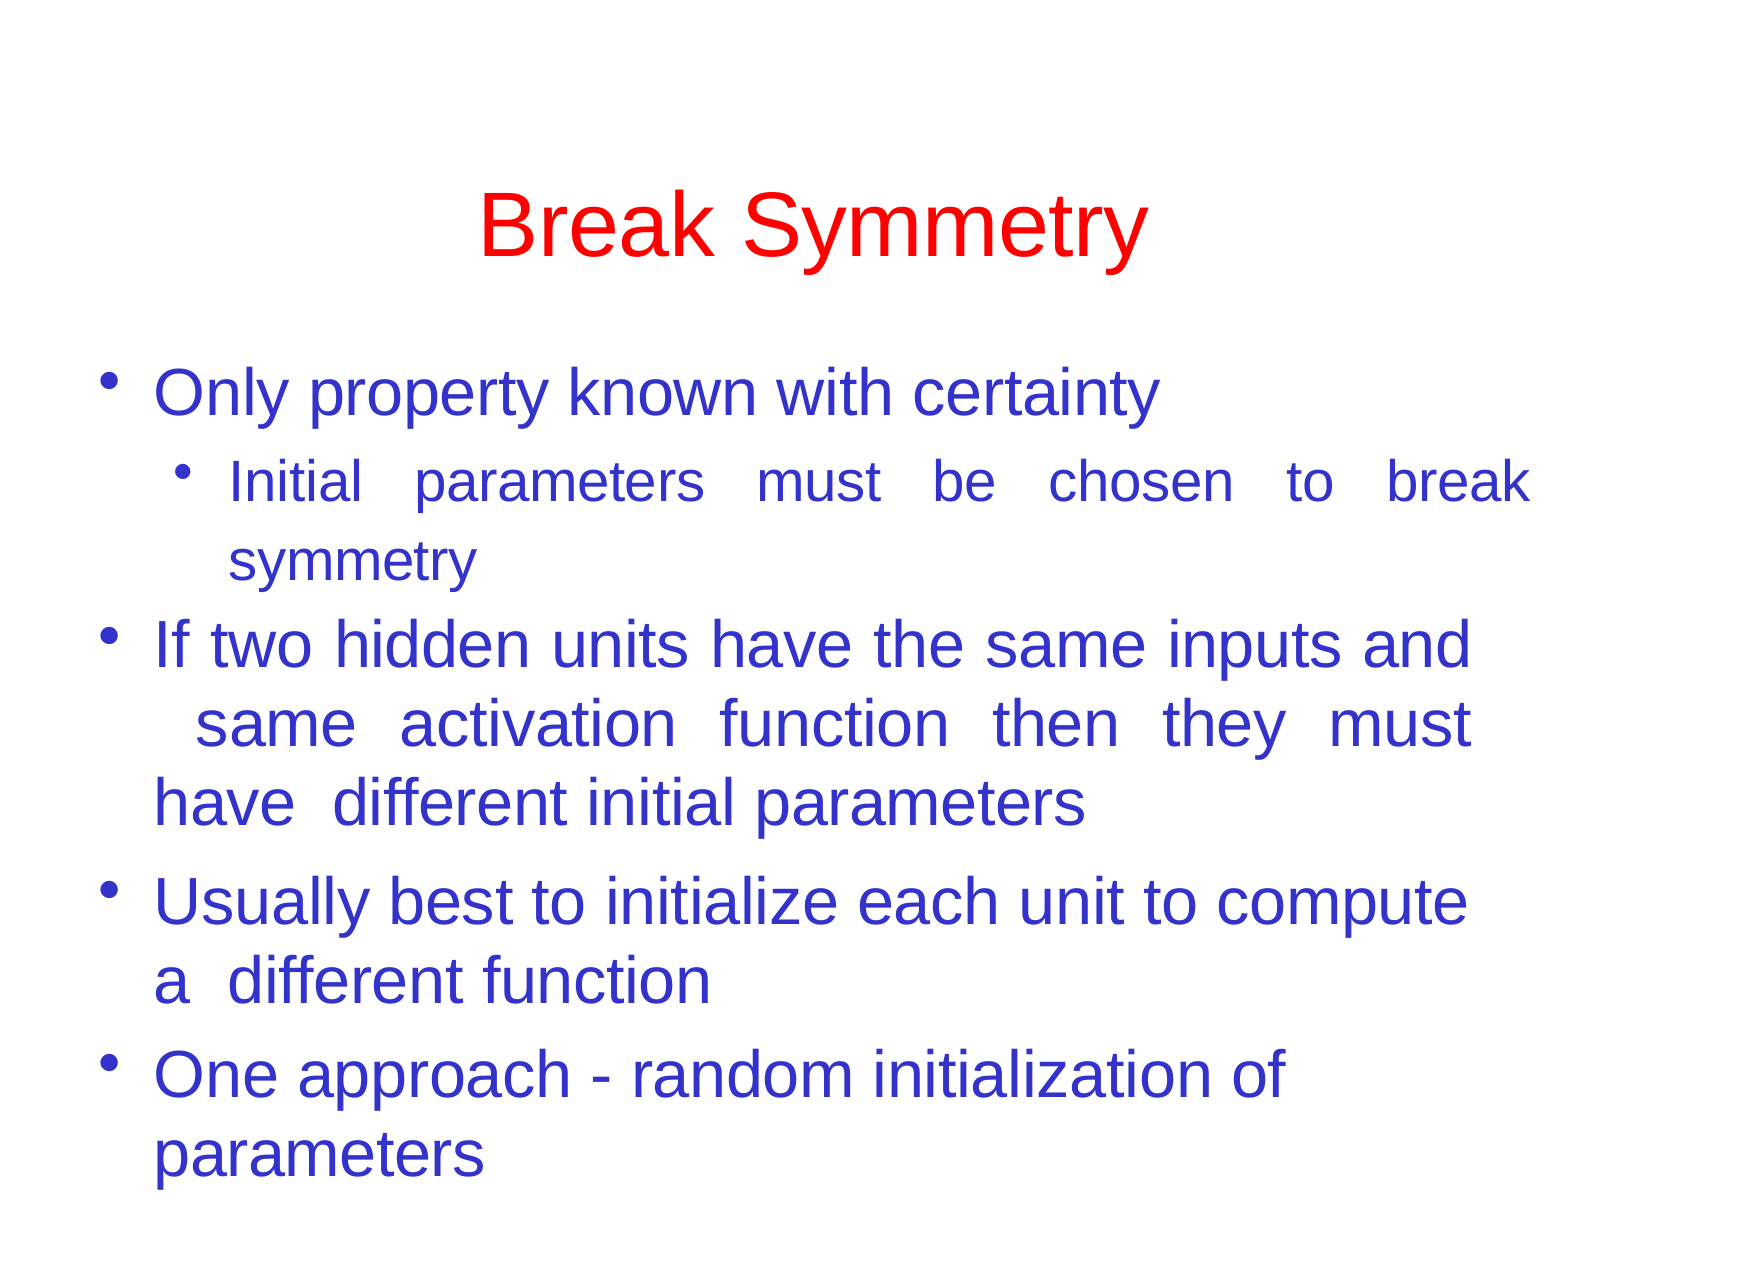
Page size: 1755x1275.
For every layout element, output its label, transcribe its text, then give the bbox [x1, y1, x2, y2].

title Break Symmetry [132, 162, 1493, 344]
text_box Only property known with certainty Initial parameters must be chosen to break symmetry If two hidden units have the same inputs and same activation function then they must have different initial parameters Usually best to initialize each unit to compute a different function One approach - random initialization of parameters [96, 344, 1532, 1191]
